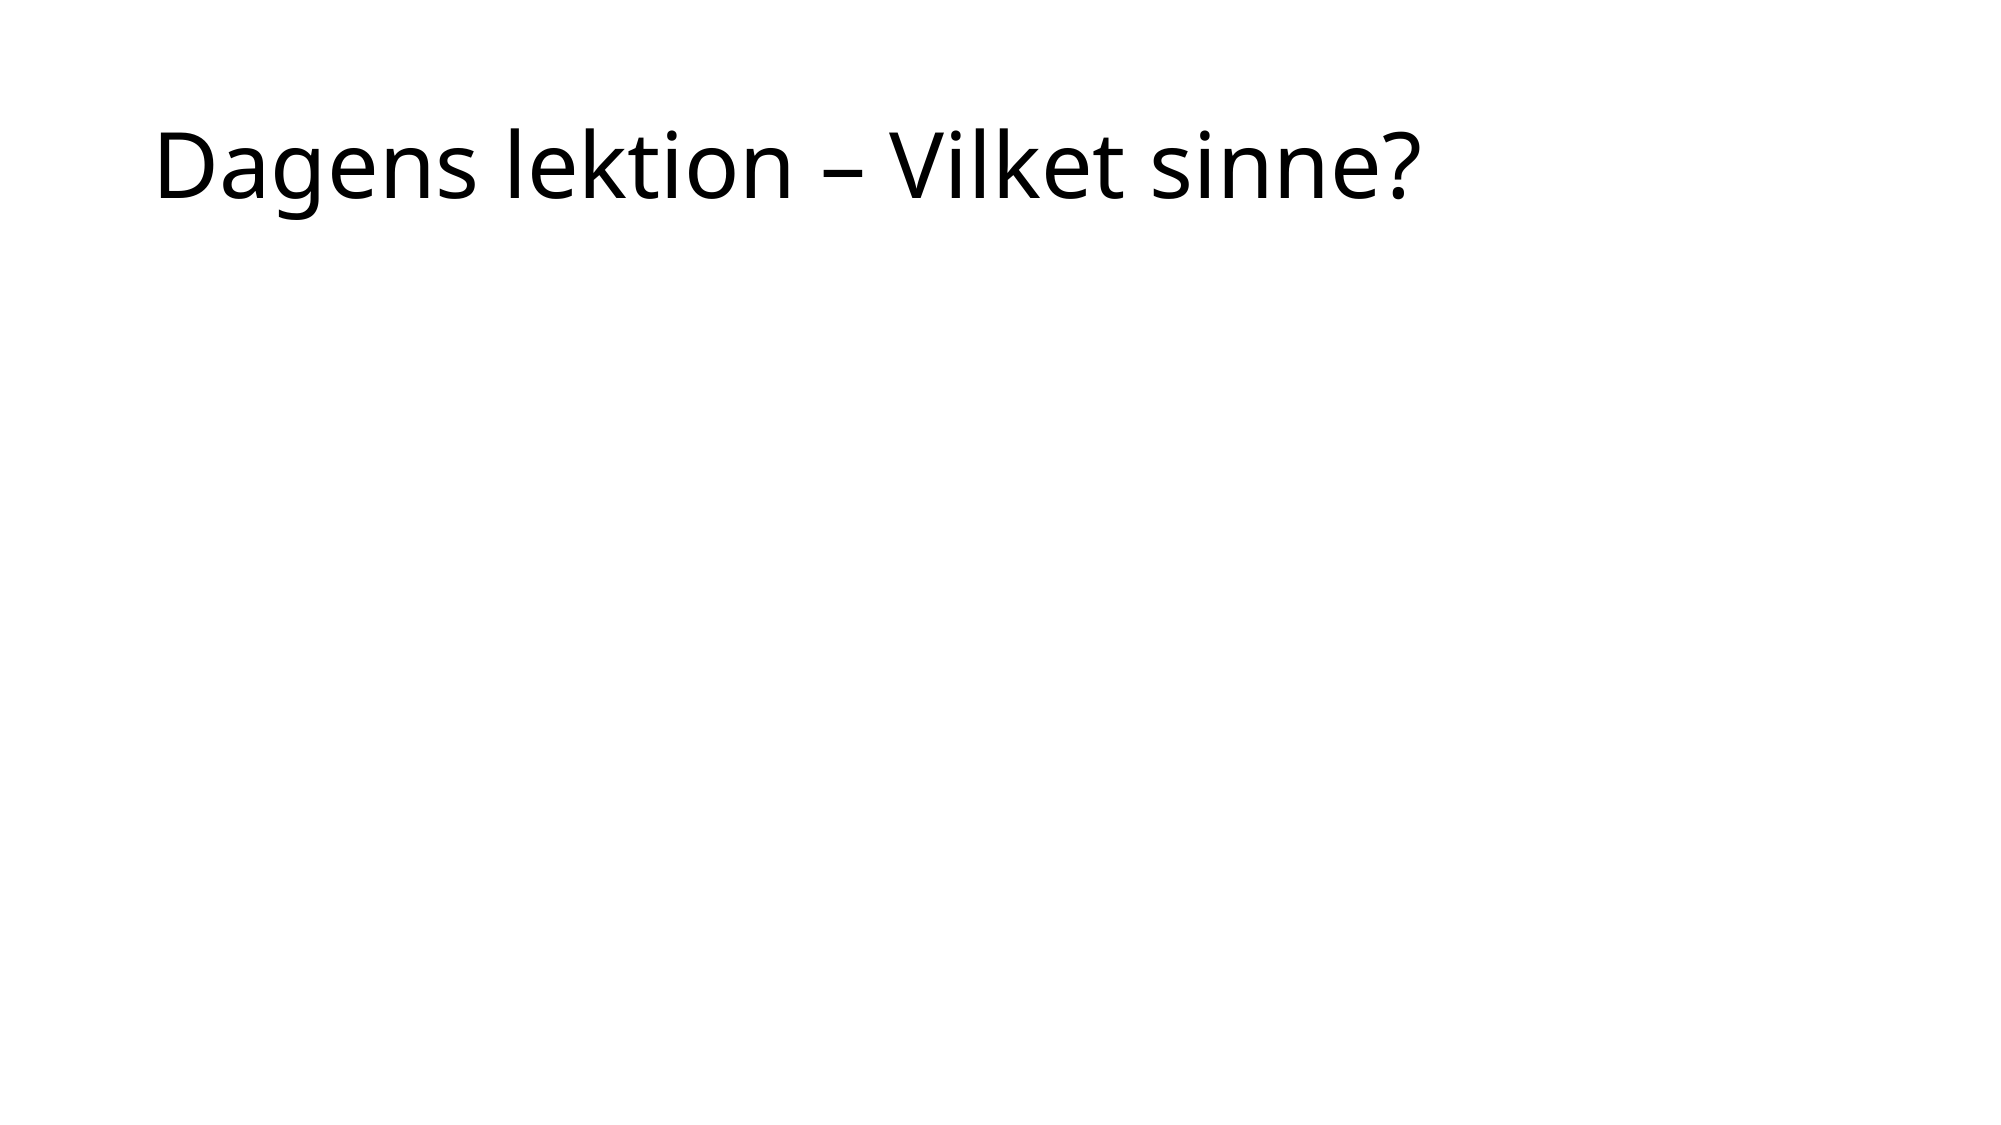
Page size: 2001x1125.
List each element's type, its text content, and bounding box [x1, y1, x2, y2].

title Dagens lektion – Vilket sinne? [137, 59, 1863, 278]
